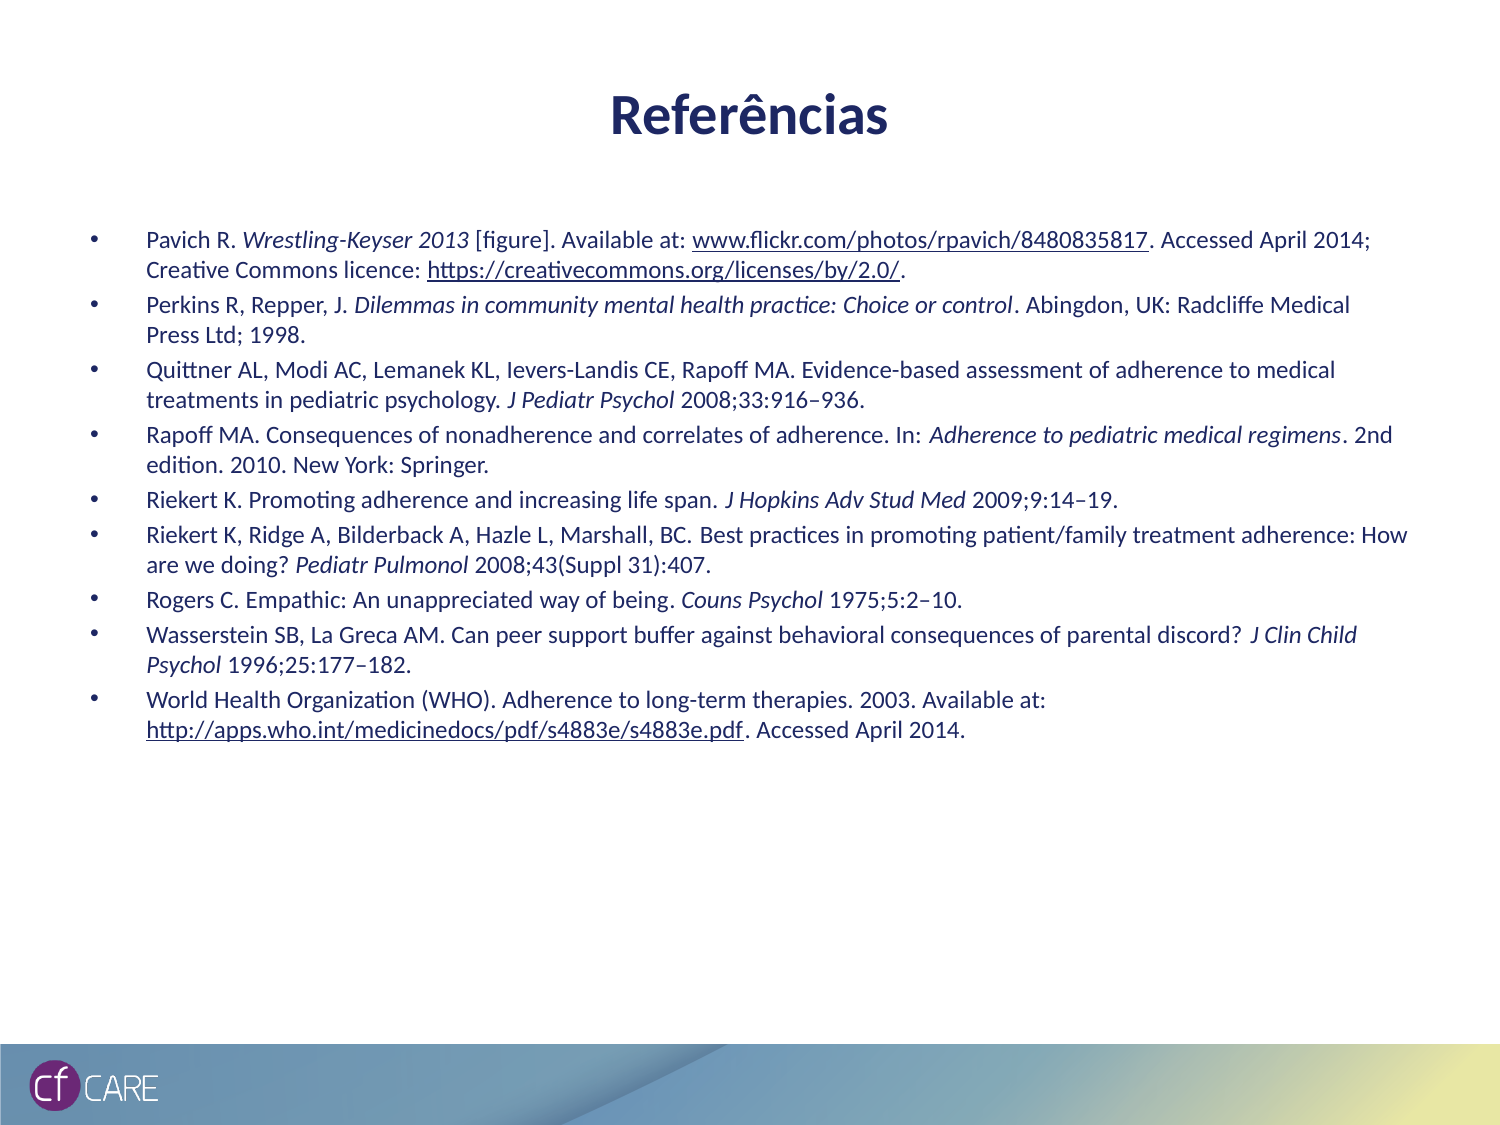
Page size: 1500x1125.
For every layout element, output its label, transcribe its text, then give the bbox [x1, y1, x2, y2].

picture [0, 1044, 1500, 1125]
list Pavich R. Wrestling-Keyser 2013 [figure]. Available at: www.flickr.com/photos/rpavich/8480835817. Accessed April 2014; Creative Commons licence: https://creativecommons.org/licenses/by/2.0/. Perkins R, Repper, J. Dilemmas in community mental health practice: Choice or control. Abingdon, UK: Radcliffe Medical Press Ltd; 1998. Quittner AL, Modi AC, Lemanek KL, Ievers-Landis CE, Rapoff MA. Evidence-based assessment of adherence to medical treatments in pediatric psychology. J Pediatr Psychol 2008;33:916–936. Rapoff MA. Consequences of nonadherence and correlates of adherence. In: Adherence to pediatric medical regimens. 2nd edition. 2010. New York: Springer. Riekert K. Promoting adherence and increasing life span. J Hopkins Adv Stud Med 2009;9:14–19. Riekert K, Ridge A, Bilderback A, Hazle L, Marshall, BC. Best practices in promoting patient/family treatment adherence: How are we doing? Pediatr Pulmonol 2008;43(Suppl 31):407. Rogers C. Empathic: An unappreciated way of being. Couns Psychol 1975;5:2–10. Wasserstein SB, La Greca AM. Can peer support buffer against behavioral consequences of parental discord? J Clin Child Psychol 1996;25:177–182. World Health Organization (WHO). Adherence to long-term therapies. 2003. Available at: http://apps.who.int/medicinedocs/pdf/s4883e/s4883e.pdf. Accessed April 2014. [75, 216, 1425, 870]
title Referências [75, 47, 1425, 175]
